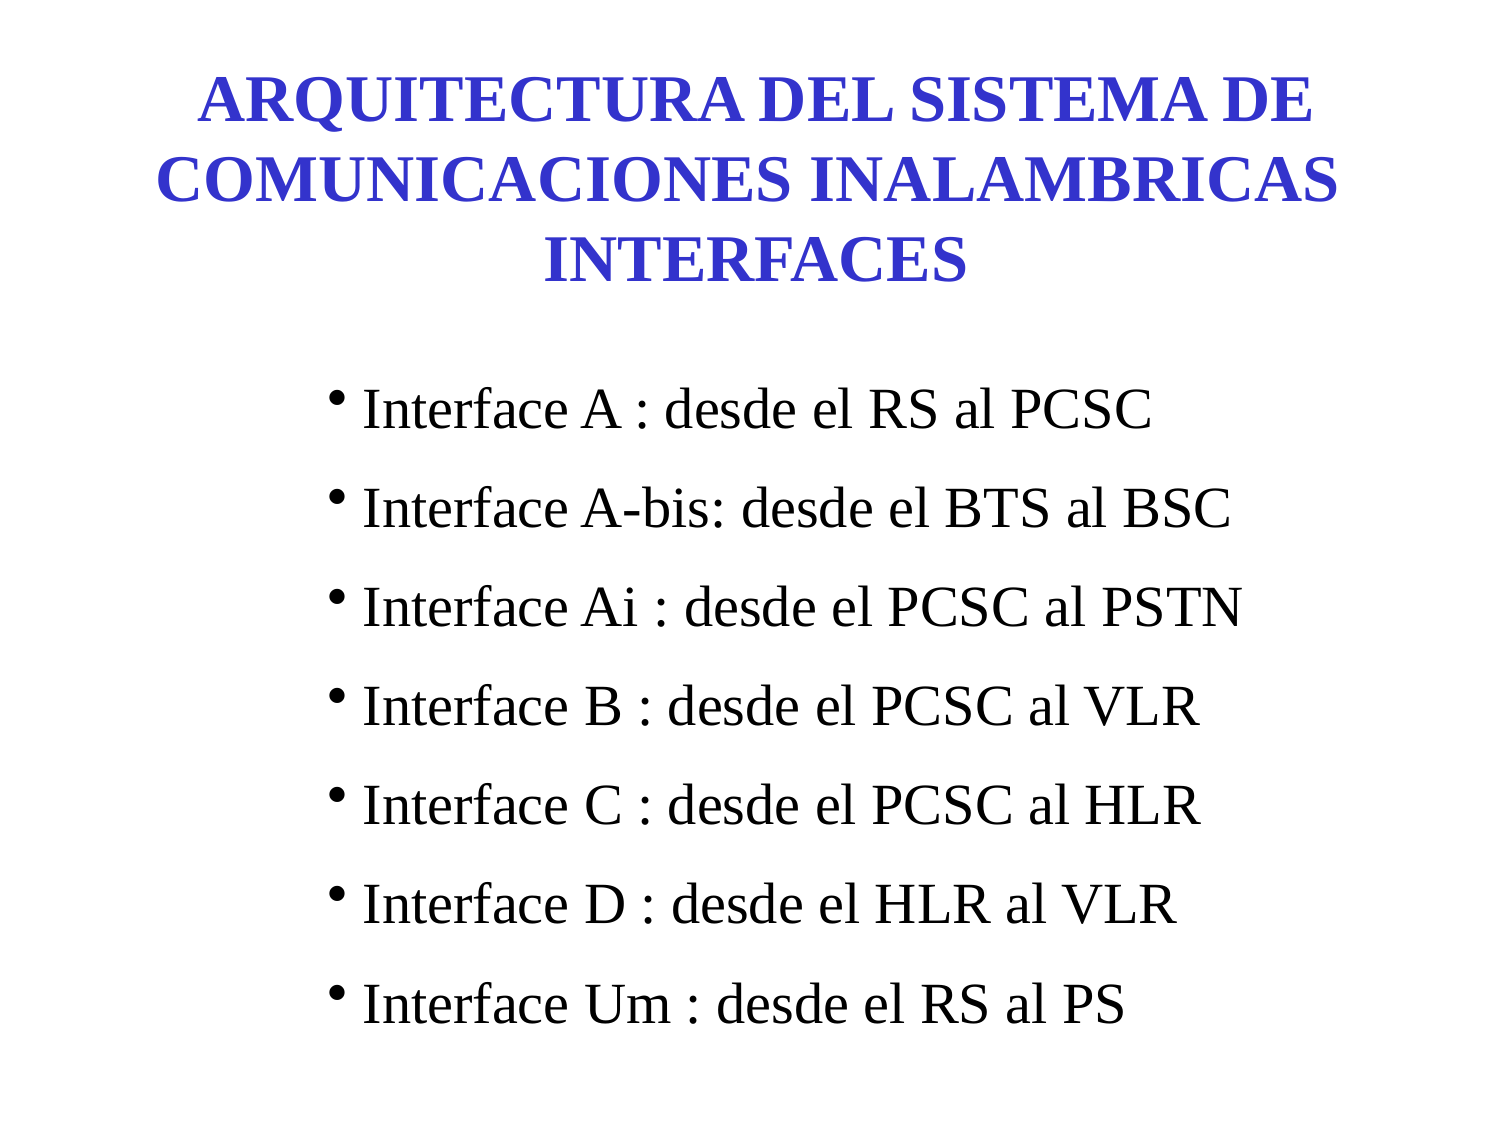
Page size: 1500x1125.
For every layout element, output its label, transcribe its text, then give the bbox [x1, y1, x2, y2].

text_box Interface A : desde el RS al PCSC Interface A-bis: desde el BTS al BSC Interface Ai : desde el PCSC al PSTN Interface B : desde el PCSC al VLR Interface C : desde el PCSC al HLR Interface D : desde el HLR al VLR Interface Um : desde el RS al PS [312, 362, 1313, 1043]
title ARQUITECTURA DEL SISTEMA DE COMUNICACIONES INALAMBRICAS INTERFACES [112, 62, 1401, 288]
